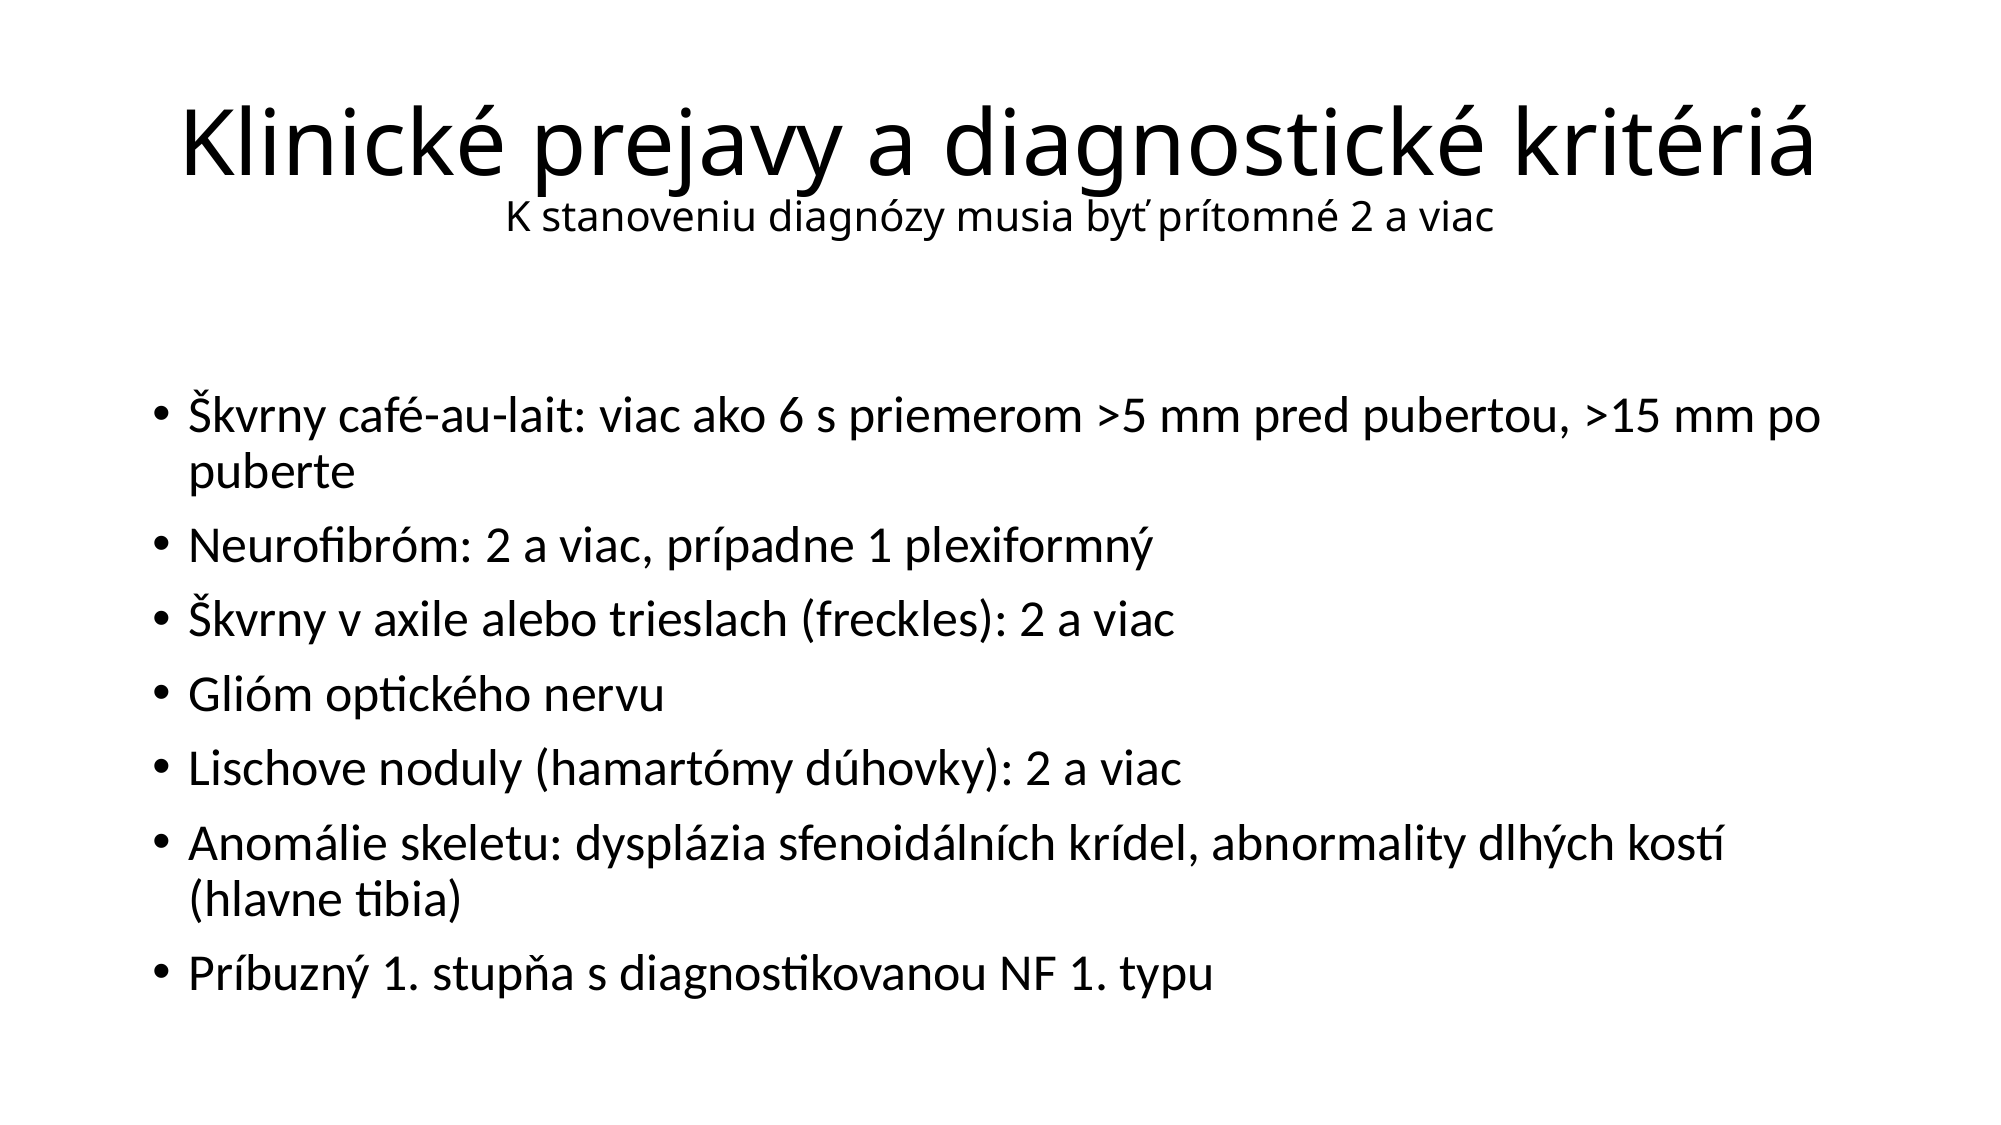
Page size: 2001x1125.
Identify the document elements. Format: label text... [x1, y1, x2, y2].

list Škvrny café-au-lait: viac ako 6 s priemerom >5 mm pred pubertou, >15 mm po puberte Neurofibróm: 2 a viac, prípadne 1 plexiformný Škvrny v axile alebo trieslach (freckles): 2 a viac Glióm optického nervu Lischove noduly (hamartómy dúhovky): 2 a viac Anomálie skeletu: dysplázia sfenoidálních krídel, abnormality dlhých kostí (hlavne tibia) Príbuzný 1. stupňa s diagnostikovanou NF 1. typu [137, 299, 1863, 1014]
title Klinické prejavy a diagnostické kritériá K stanoveniu diagnózy musia byť prítomné 2 a viac [137, 59, 1863, 278]
